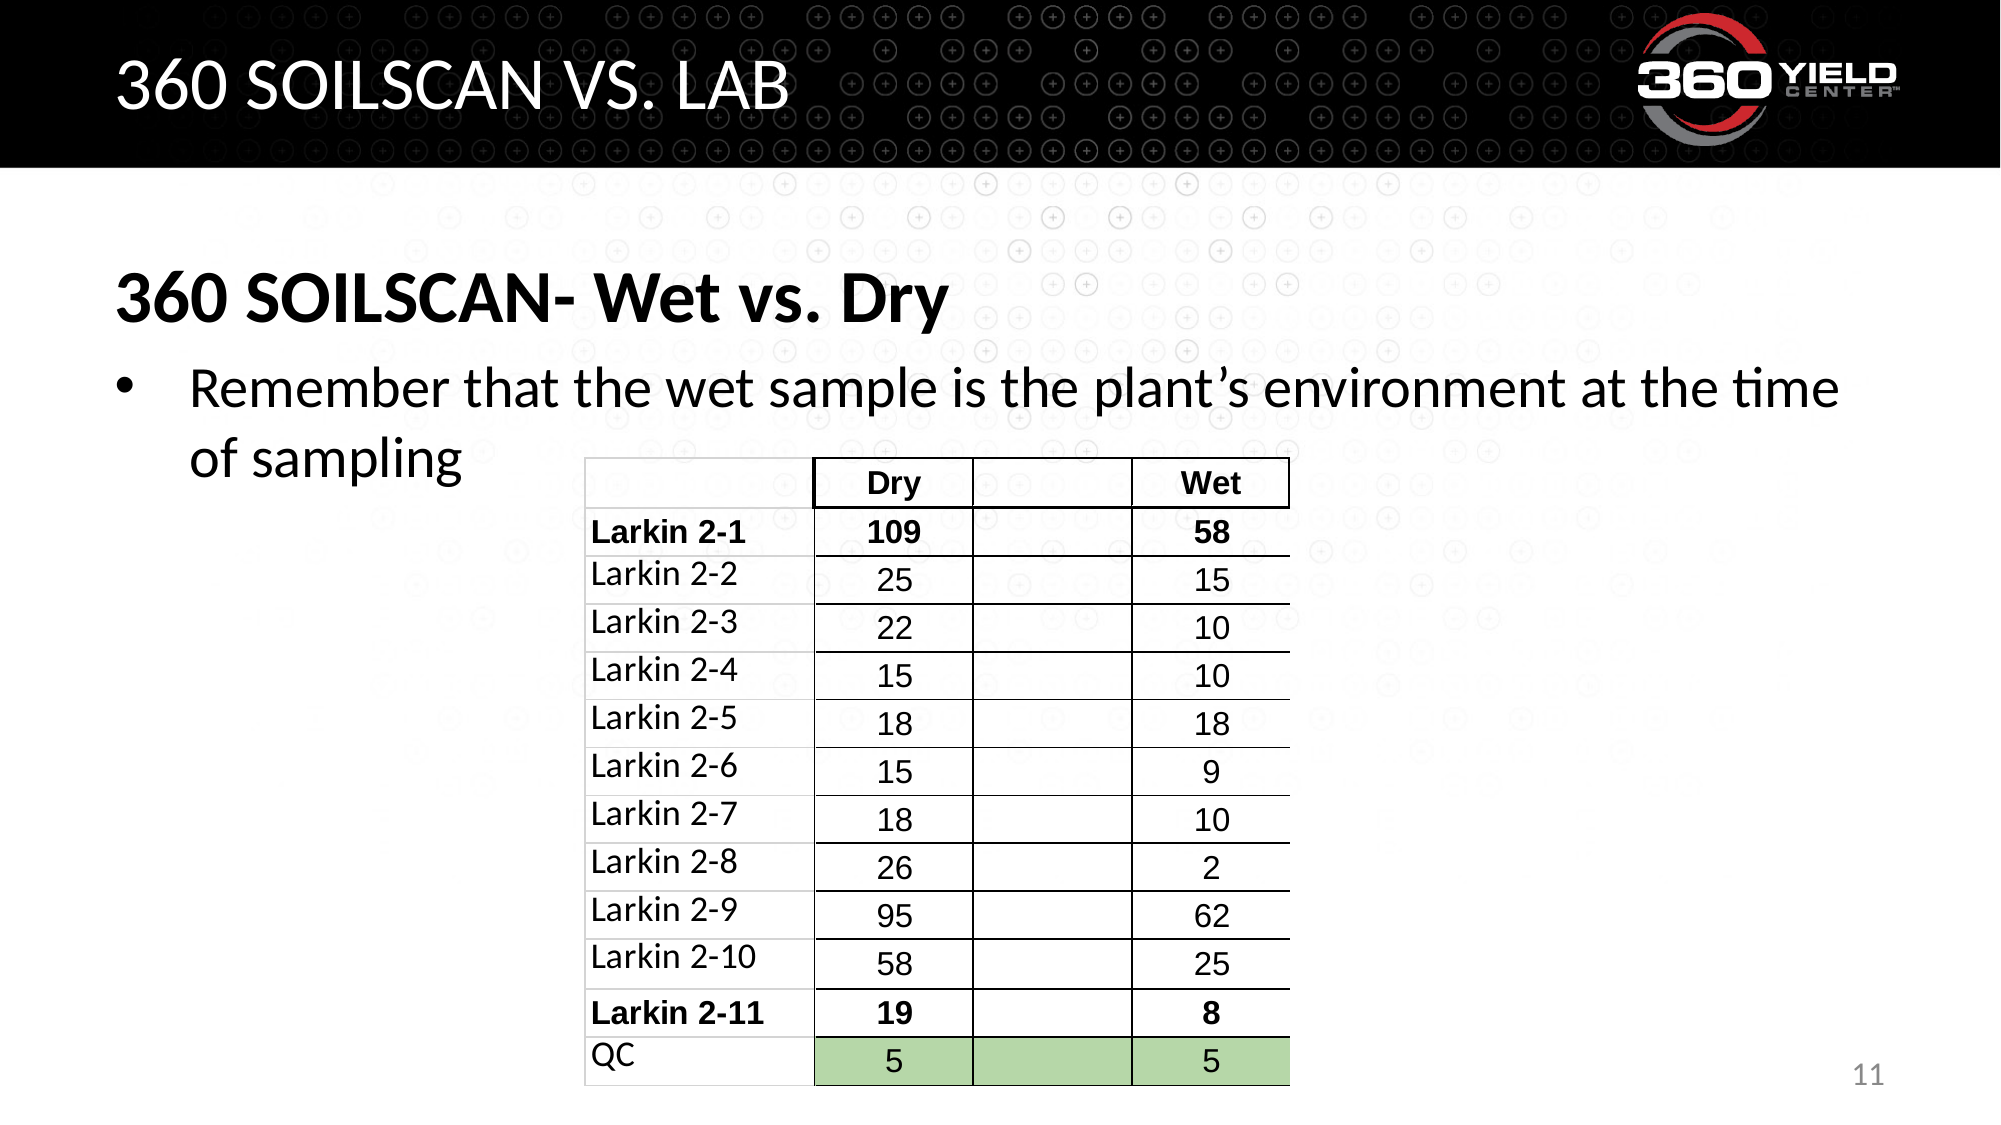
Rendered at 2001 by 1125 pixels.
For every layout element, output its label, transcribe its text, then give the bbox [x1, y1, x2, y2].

slide_number 11 [1507, 1042, 1900, 1103]
text_box 360 SOILSCAN- Wet vs. Dry Remember that the wet sample is the plant’s environment at the time of sampling [99, 239, 1900, 983]
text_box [583, 457, 1292, 1088]
title 360 soilscan vs. lab [99, 23, 1900, 135]
picture [0, 0, 2001, 1125]
